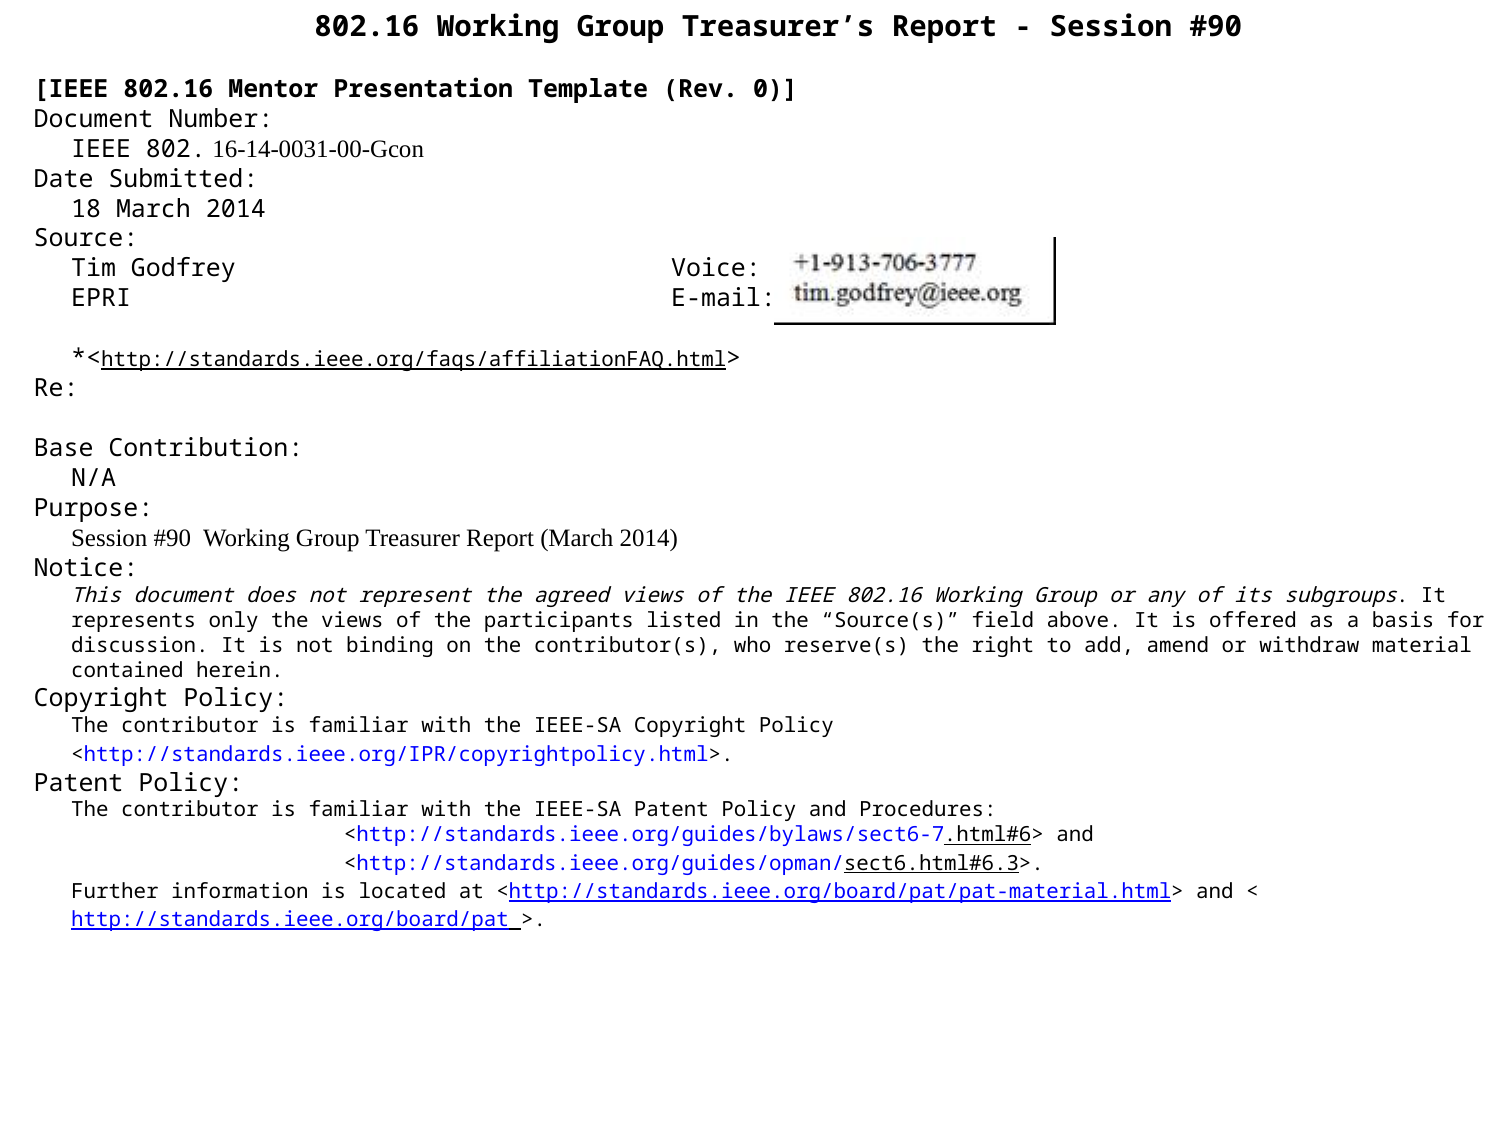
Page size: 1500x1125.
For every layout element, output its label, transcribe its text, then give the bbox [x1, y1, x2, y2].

picture [774, 237, 1056, 326]
text_box 802.16 Working Group Treasurer’s Report - Session #90 [IEEE 802.16 Mentor Presentation Template (Rev. 0)] Document Number: IEEE 802. 16-14-0031-00-Gcon Date Submitted: 18 March 2014 Source: Tim Godfrey Voice: EPRI E-mail: *<http://standards.ieee.org/faqs/affiliationFAQ.html> Re: Base Contribution: N/A Purpose: Session #90 Working Group Treasurer Report (March 2014) Notice: This document does not represent the agreed views of the IEEE 802.16 Working Group or any of its subgroups. It represents only the views of the participants listed in the “Source(s)” field above. It is offered as a basis for discussion. It is not binding on the contributor(s), who reserve(s) the right to add, amend or withdraw material contained herein. Copyright Policy: The contributor is familiar with the IEEE-SA Copyright Policy <http://standards.ieee.org/IPR/copyrightpolicy.html>. Patent Policy: The contributor is familiar with the IEEE-SA Patent Policy and Procedures: <http://standards.ieee.org/guides/bylaws/sect6-7.html#6> and <http://standards.ieee.org/guides/opman/sect6.html#6.3>. Further information is located at <http://standards.ieee.org/board/pat/pat-material.html> and <http://standards.ieee.org/board/pat >. [0, 0, 1500, 942]
